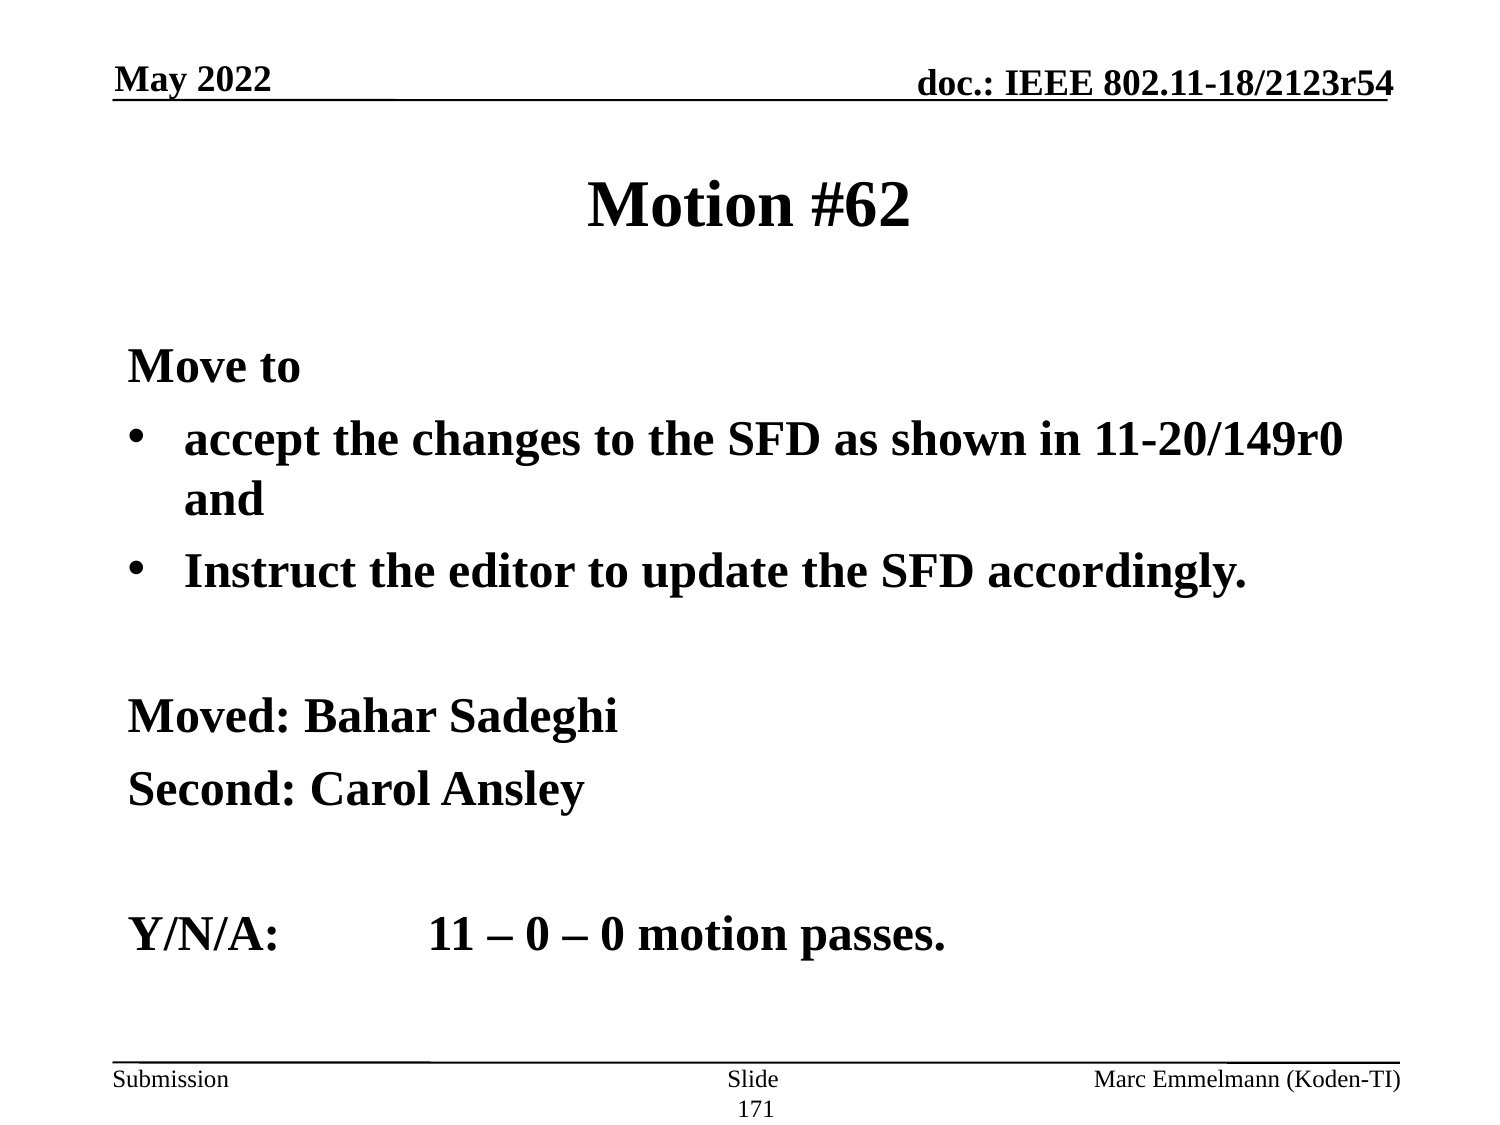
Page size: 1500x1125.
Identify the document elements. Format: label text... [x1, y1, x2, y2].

slide_number Slide 171 [712, 1061, 800, 1123]
title Motion #62 [112, 112, 1388, 288]
footer Marc Emmelmann (Koden-TI) [878, 1061, 1402, 1093]
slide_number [114, 54, 423, 100]
list Move to accept the changes to the SFD as shown in 11-20/149r0 and Instruct the editor to update the SFD accordingly. Moved: Bahar Sadeghi Second: Carol Ansley Y/N/A: 11 – 0 – 0 motion passes. [112, 324, 1388, 1000]
